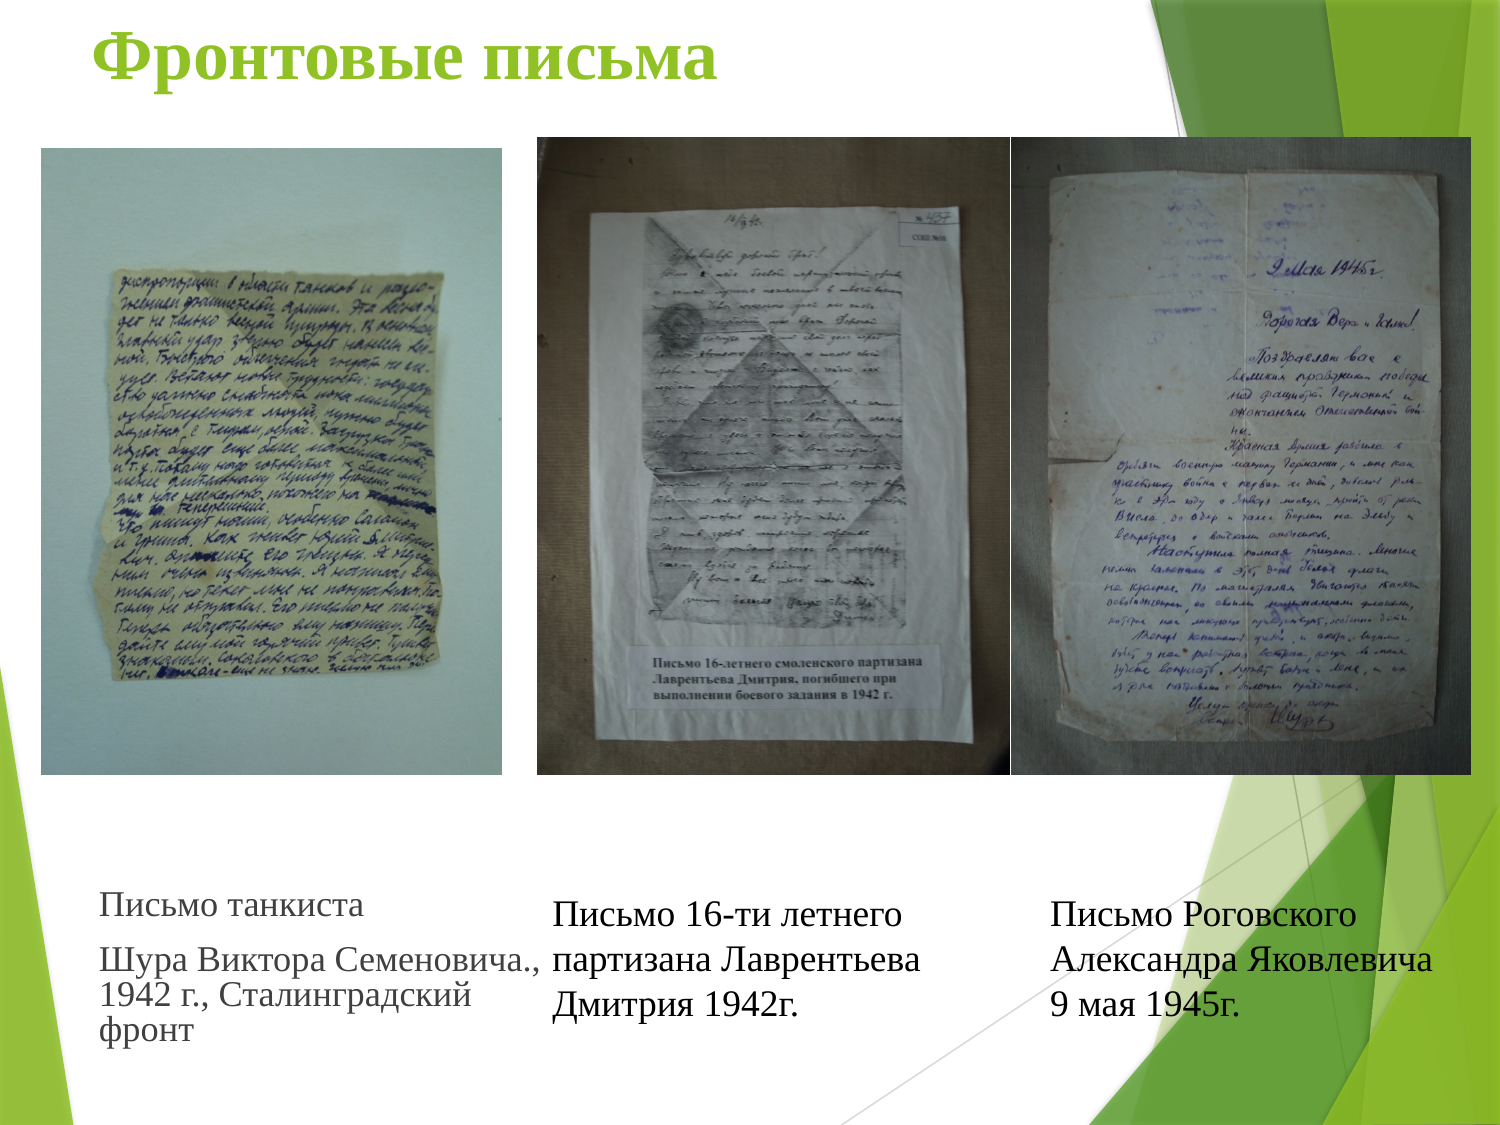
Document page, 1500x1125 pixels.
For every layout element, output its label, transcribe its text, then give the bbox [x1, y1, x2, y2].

text_box Письмо 16-ти летнего партизана Лаврентьева Дмитрия 1942г. [537, 881, 999, 1032]
picture [40, 148, 503, 776]
picture [536, 136, 1472, 776]
list Письмо танкиста Шура Виктора Семеновича., 1942 г., Сталинградский фронт [29, 881, 585, 1057]
title Фронтовые письма [76, 0, 1427, 102]
text_box Письмо Роговского Александра Яковлевича 9 мая 1945г. [1035, 881, 1459, 1032]
